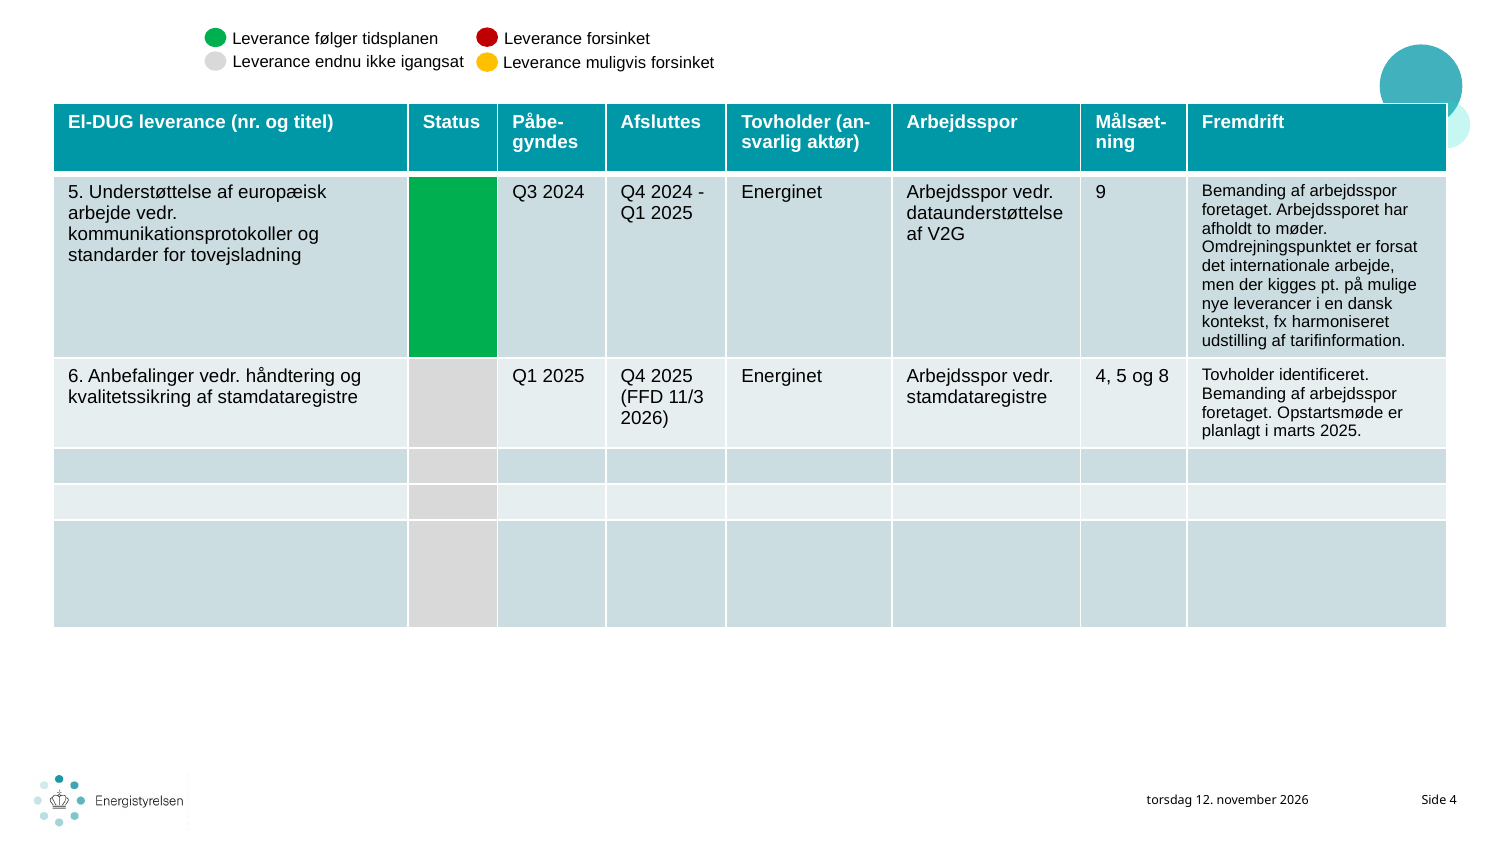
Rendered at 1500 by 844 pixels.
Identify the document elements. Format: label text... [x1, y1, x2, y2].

table_cell Tovholder identificeret. Bemanding af arbejdsspor foretaget. Opstartsmøde er planlagt i marts 2025. [1188, 359, 1446, 447]
table_cell [1188, 449, 1446, 483]
table_cell [607, 485, 725, 519]
table_cell [54, 521, 407, 627]
table_cell [1188, 485, 1446, 519]
table_cell [409, 485, 497, 519]
table_header El-DUG leverance (nr. og titel) [54, 104, 407, 171]
table_cell Arbejdsspor vedr. dataunderstøttelse af V2G [893, 177, 1080, 357]
table_cell [727, 485, 891, 519]
table_cell [409, 177, 497, 357]
table_cell Bemanding af arbejdsspor foretaget. Arbejdssporet har afholdt to møder. Omdrejningspunktet er forsat det internationale arbejde, men der kigges pt. på mulige nye leverancer i en dansk kontekst, fx harmoniseret udstilling af tarifinformation. [1188, 177, 1446, 357]
table_cell [607, 449, 725, 483]
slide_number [1133, 785, 1336, 831]
table_cell [409, 521, 497, 627]
table_cell 5. Understøttelse af europæisk arbejde vedr. kommunikationsprotokoller og standarder for tovejsladning [54, 177, 407, 357]
table_cell [409, 359, 497, 447]
table_cell Energinet [727, 177, 891, 357]
table_cell Q1 2025 [498, 359, 605, 447]
table_cell 9 [1081, 177, 1186, 357]
text_box Leverance følger tidsplanen [217, 20, 454, 55]
table_cell Q3 2024 [498, 177, 605, 357]
text_box Leverance muligvis forsinket [488, 44, 730, 80]
table_cell 4, 5 og 8 [1081, 359, 1186, 447]
table_cell Q4 2024 - Q1 2025 [607, 177, 725, 357]
table_cell [498, 449, 605, 483]
table_cell [607, 521, 725, 627]
table_cell Energinet [727, 359, 891, 447]
text_box [480, 52, 488, 72]
table_cell [727, 521, 891, 627]
table_cell [1188, 521, 1446, 627]
table_cell [727, 449, 891, 483]
table_cell [1081, 449, 1186, 483]
slide_number Side 4 [1337, 785, 1471, 831]
table_cell [893, 449, 1080, 483]
table_cell [498, 485, 605, 519]
table_cell [893, 485, 1080, 519]
table_header Arbejdsspor [893, 104, 1080, 171]
table_header Afsluttes [607, 104, 725, 171]
table_header Målsæt-ning [1081, 104, 1186, 171]
text_box Leverance forsinket [489, 20, 671, 44]
table_header Fremdrift [1188, 104, 1446, 171]
text_box [476, 27, 489, 47]
text_box [204, 51, 217, 71]
table_cell [409, 449, 497, 483]
table_cell Arbejdsspor vedr. stamdataregistre [893, 359, 1080, 447]
table_header Påbe-gyndes [498, 104, 605, 171]
table_cell [54, 485, 407, 519]
table_header Status [409, 104, 497, 171]
text_box [204, 27, 217, 48]
table_cell 6. Anbefalinger vedr. håndtering og kvalitetssikring af stamdataregistre [54, 359, 407, 447]
table_cell [498, 521, 605, 627]
table_cell [54, 449, 407, 483]
text_box Leverance endnu ikke igangsat [217, 43, 480, 79]
table_cell [893, 521, 1080, 627]
table_cell [1081, 521, 1186, 627]
table_cell Q4 2025 (FFD 11/3 2026) [607, 359, 725, 447]
table_cell [1081, 485, 1186, 519]
picture [29, 770, 189, 831]
table_header Tovholder (an-svarlig aktør) [727, 104, 891, 171]
